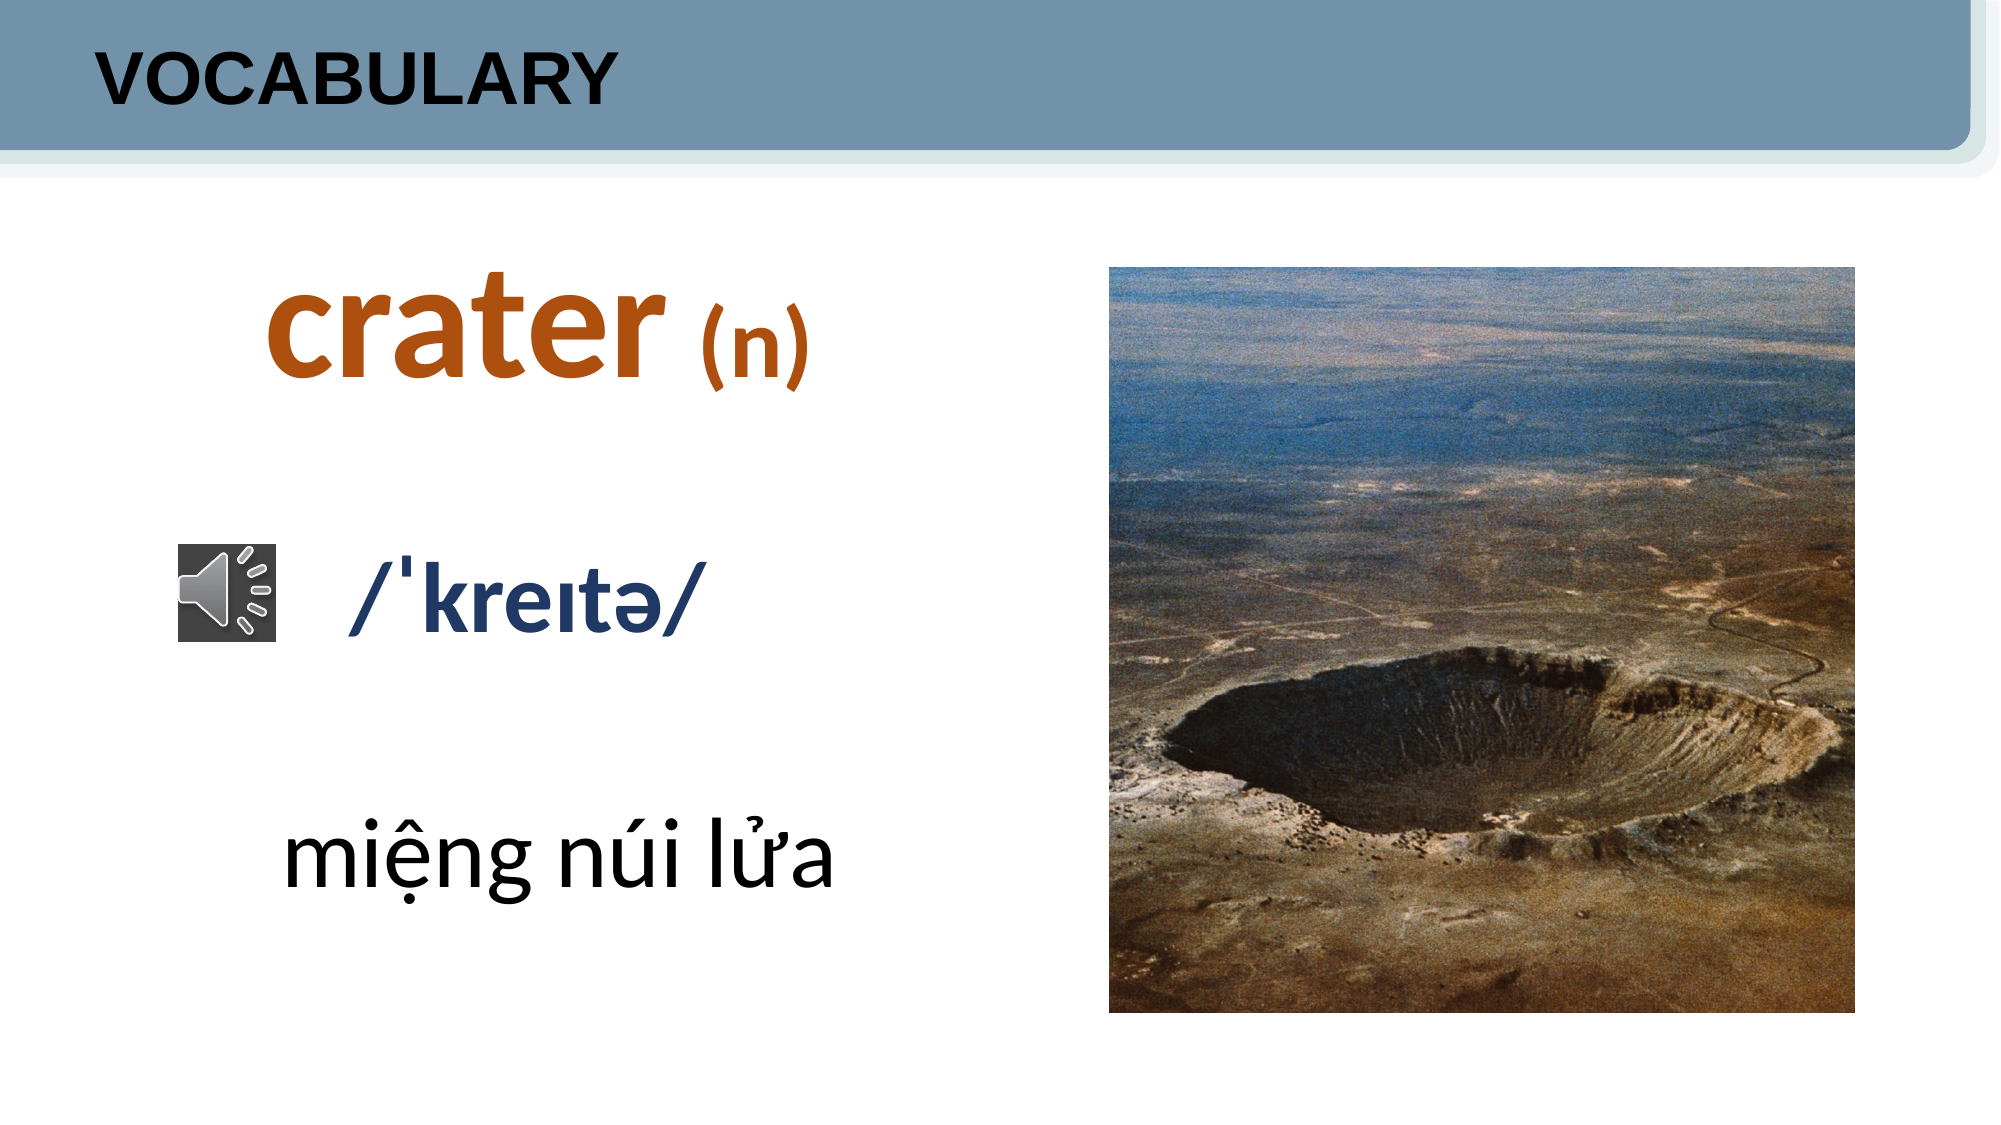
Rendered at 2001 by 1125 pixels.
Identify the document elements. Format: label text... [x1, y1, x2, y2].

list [1109, 267, 1855, 1013]
text_box crater (n) [110, 218, 969, 327]
text_box miệng núi lửa [226, 780, 892, 916]
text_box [0, 0, 2000, 178]
picture [176, 543, 277, 644]
text_box /ˈkreɪtə/ [334, 524, 745, 660]
